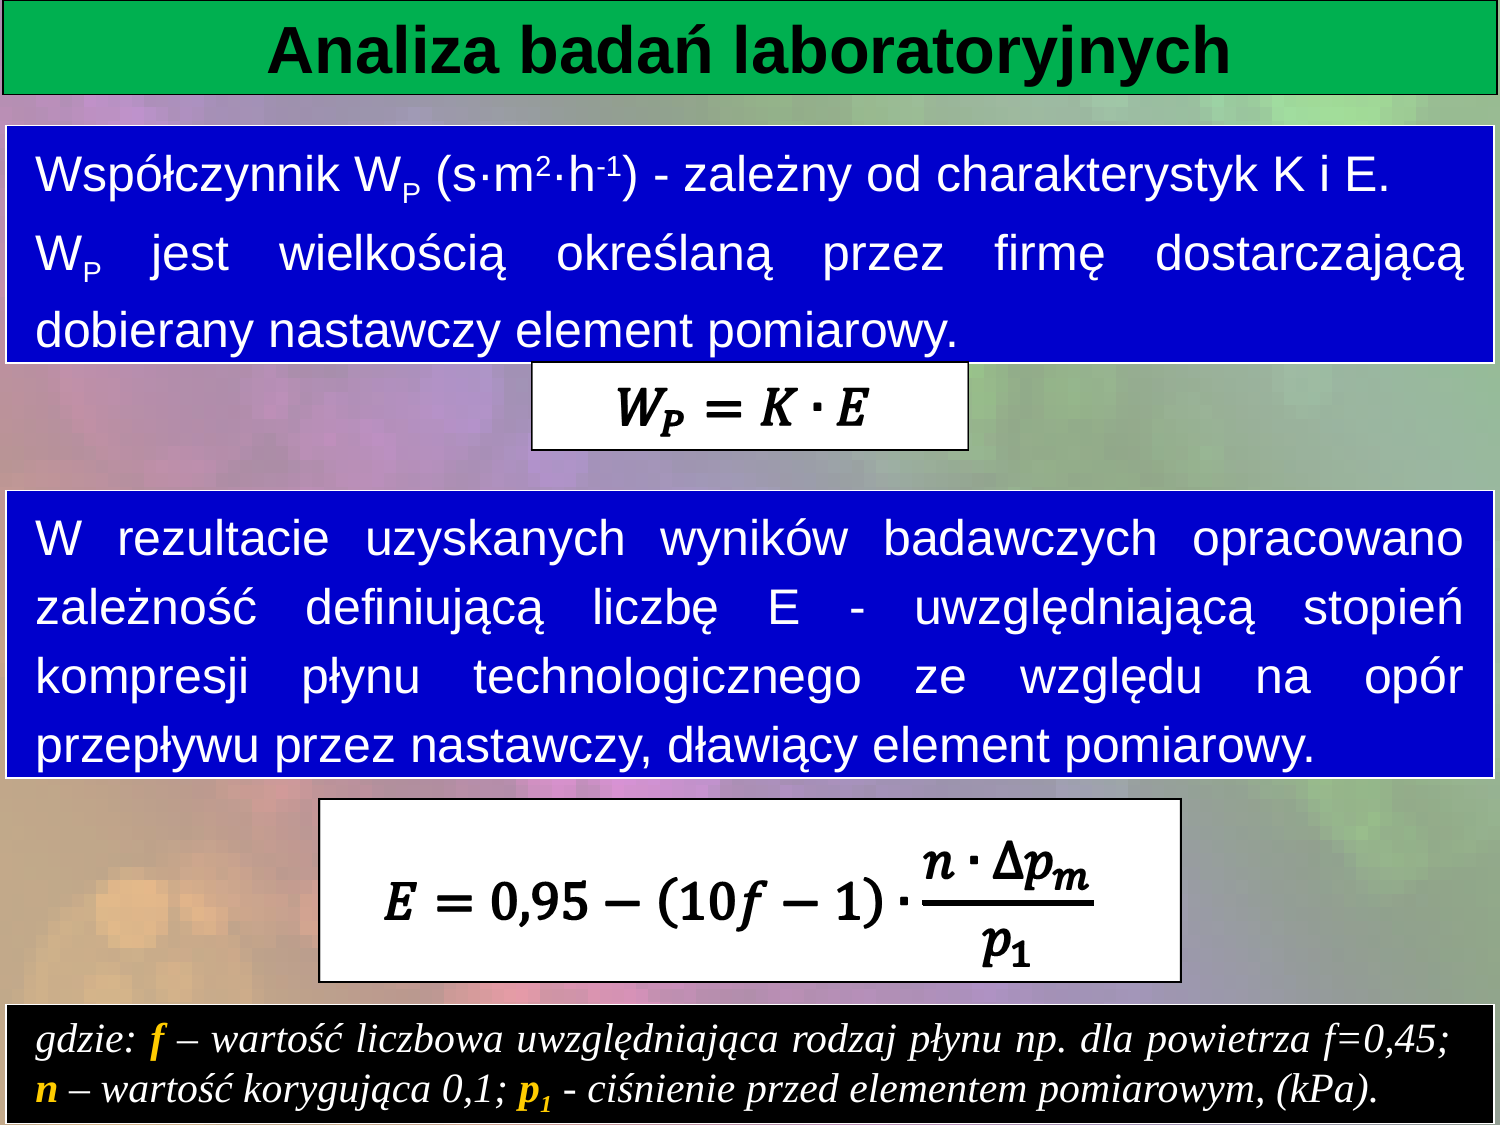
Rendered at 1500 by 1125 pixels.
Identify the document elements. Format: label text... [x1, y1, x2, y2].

text_box Współczynnik WP (s·m2·h-1) - zależny od charakterystyk K i E. WP jest wielkością określaną przez firmę dostarczającą dobierany nastawczy element pomiarowy. [5, 125, 1494, 364]
table_header [320, 800, 1180, 981]
text_box gdzie: f – wartość liczbowa uwzględniająca rodzaj płynu np. dla powietrza f=0,45; n – wartość korygująca 0,1; p1 - ciśnienie przed elementem pomiarowym, (kPa). [5, 1004, 1494, 1124]
table_header [532, 363, 968, 449]
text_box W rezultacie uzyskanych wyników badawczych opracowano zależność definiującą liczbę E - uwzględniającą stopień kompresji płynu technologicznego ze względu na opór przepływu przez nastawczy, dławiący element pomiarowy. [5, 490, 1494, 779]
text_box Analiza badań laboratoryjnych [2, 0, 1497, 95]
